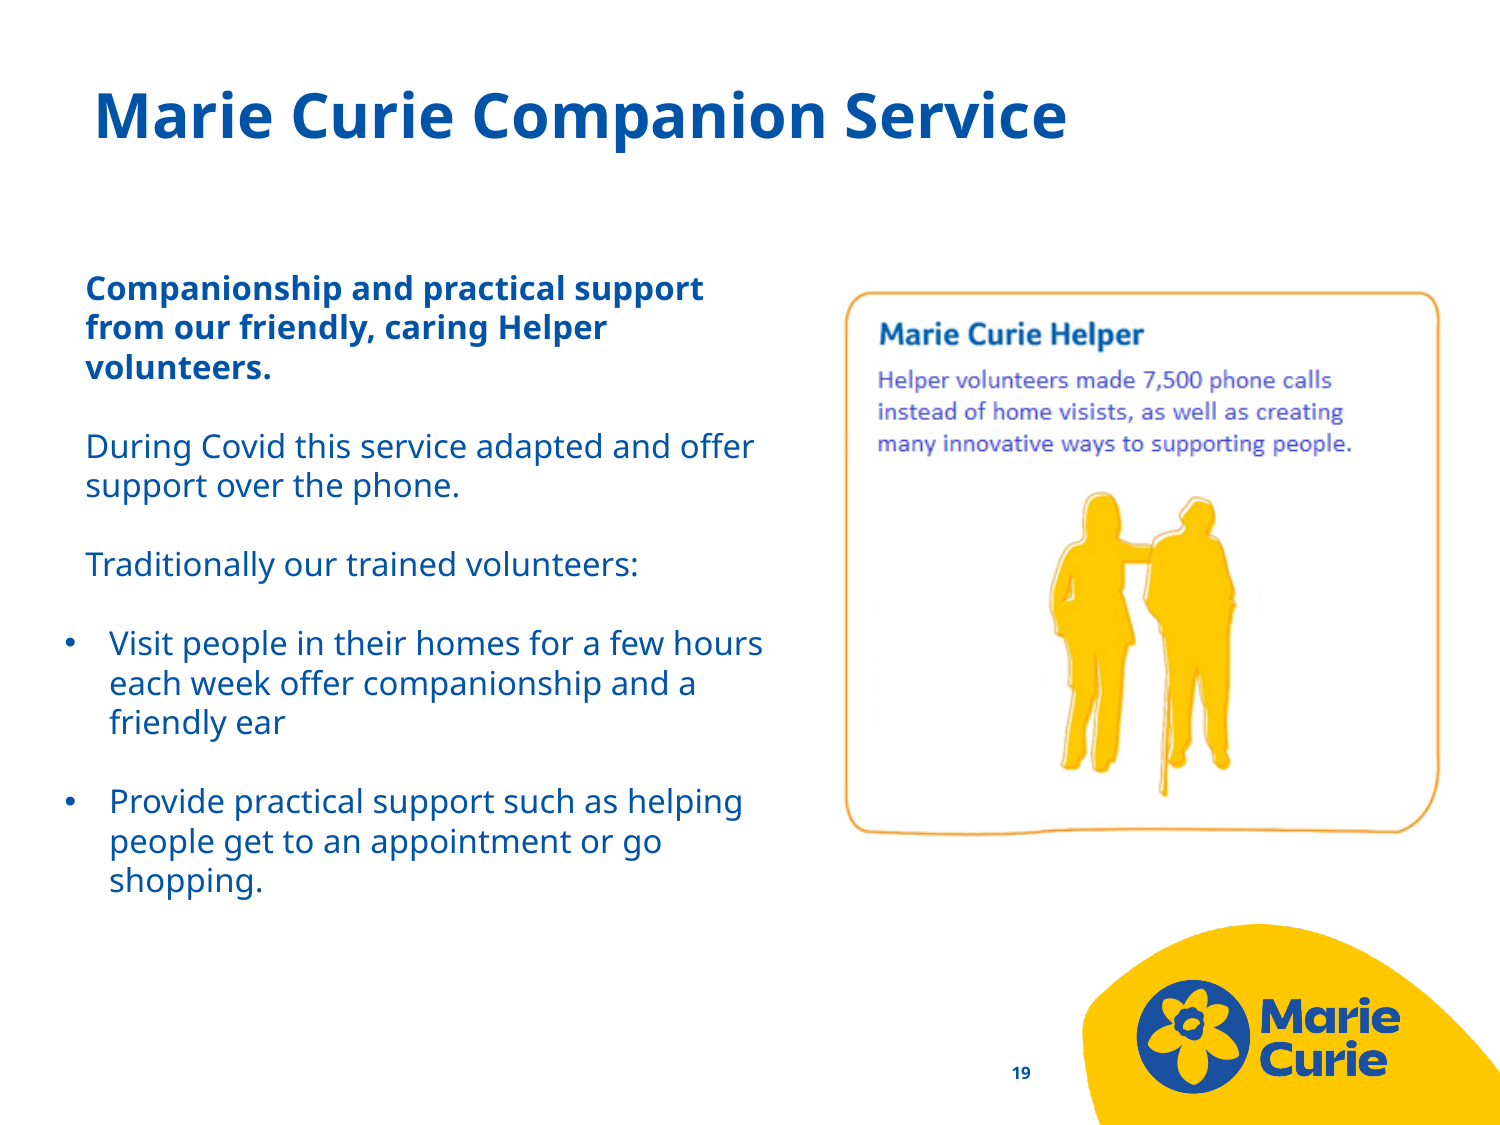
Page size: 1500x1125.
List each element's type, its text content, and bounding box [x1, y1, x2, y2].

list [826, 275, 1466, 850]
list Companionship and practical support from our friendly, caring Helper volunteers. During Covid this service adapted and offer support over the phone. Traditionally our trained volunteers: Visit people in their homes for a few hours each week offer companionship and a friendly ear Provide practical support such as helping people get to an appointment or go shopping. [64, 267, 777, 904]
title Marie Curie Companion Service [93, 84, 1428, 220]
slide_number 19 [1003, 1055, 1032, 1093]
picture [1082, 924, 1500, 1125]
